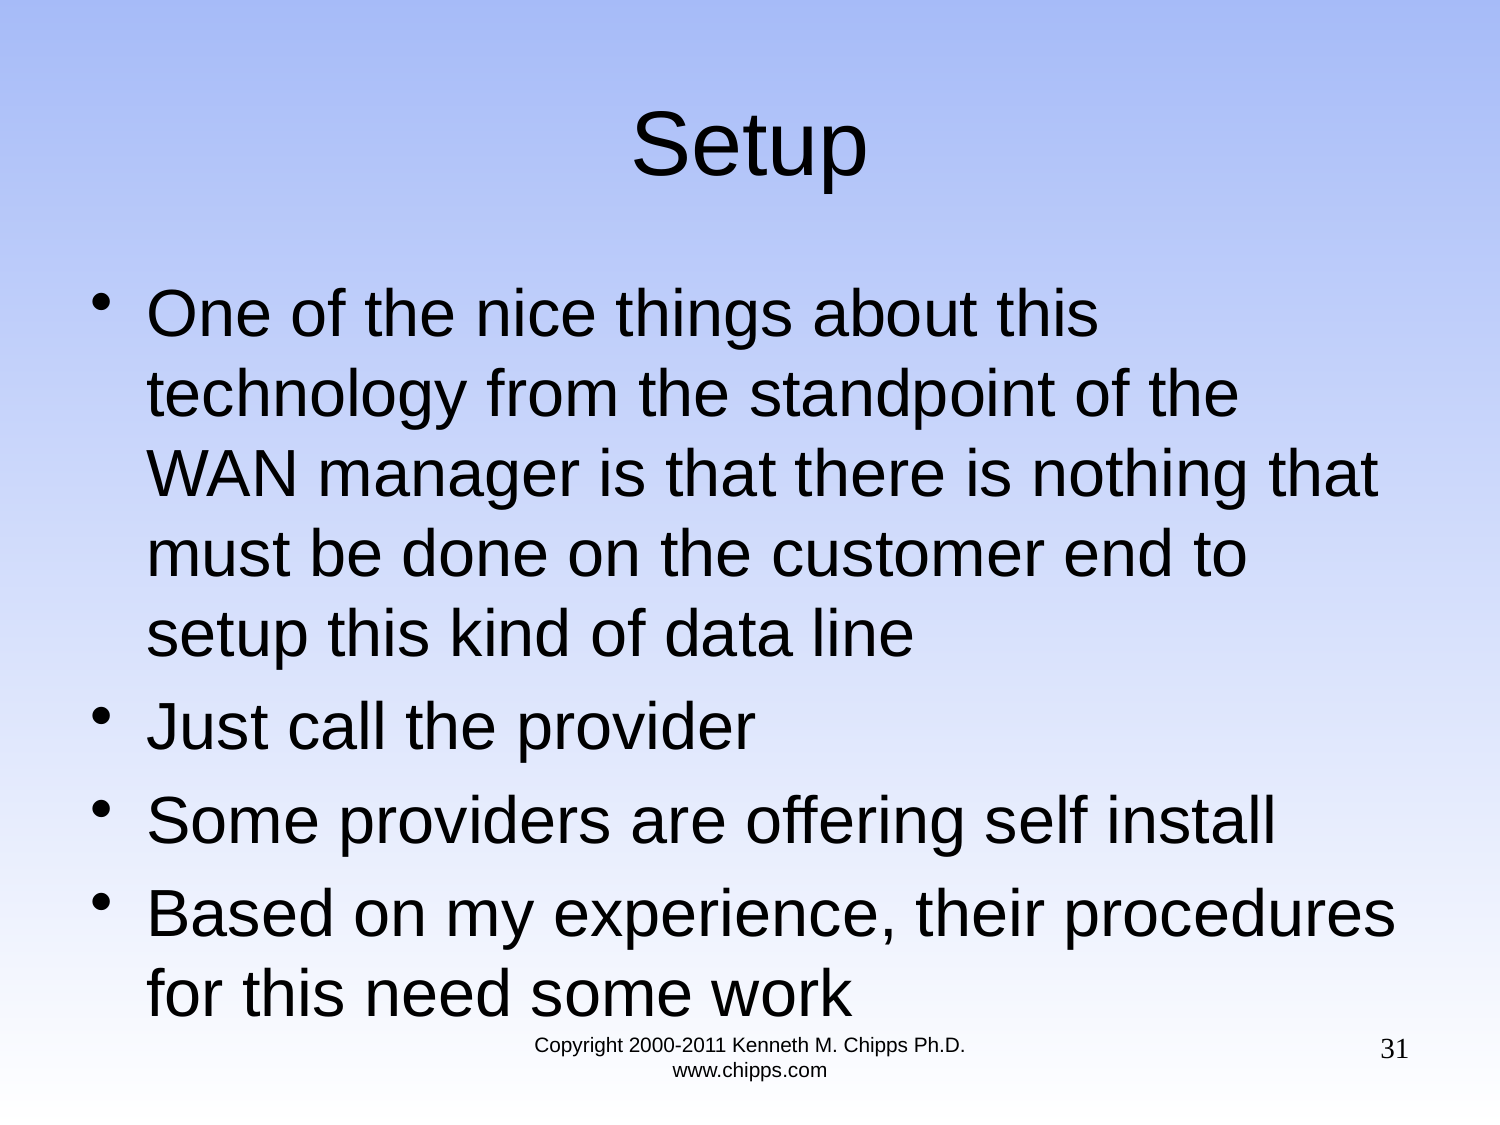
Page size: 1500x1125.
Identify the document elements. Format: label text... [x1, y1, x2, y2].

title Setup [74, 44, 1426, 233]
footer Copyright 2000-2011 Kenneth M. Chipps Ph.D. www.chipps.com [449, 1024, 1051, 1103]
slide_number 31 [1074, 1021, 1426, 1101]
list One of the nice things about this technology from the standpoint of the WAN manager is that there is nothing that must be done on the customer end to setup this kind of data line Just call the provider Some providers are offering self install Based on my experience, their procedures for this need some work [74, 262, 1426, 1006]
